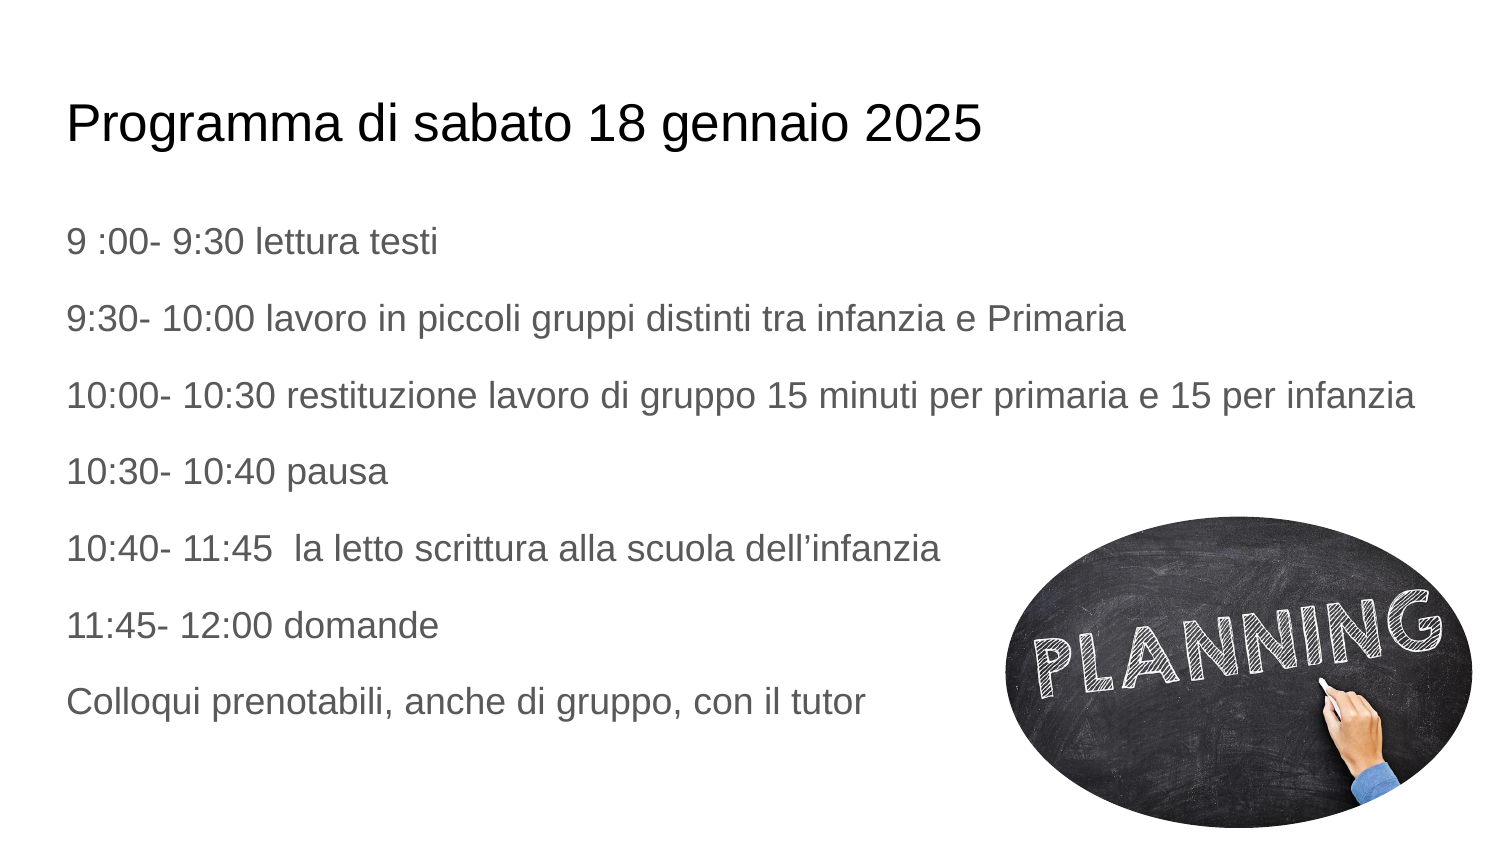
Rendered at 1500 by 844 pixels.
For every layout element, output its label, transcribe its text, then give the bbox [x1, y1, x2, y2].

picture [1005, 516, 1473, 829]
list 9 :00- 9:30 lettura testi 9:30- 10:00 lavoro in piccoli gruppi distinti tra infanzia e Primaria 10:00- 10:30 restituzione lavoro di gruppo 15 minuti per primaria e 15 per infanzia 10:30- 10:40 pausa 10:40- 11:45 la letto scrittura alla scuola dell’infanzia 11:45- 12:00 domande Colloqui prenotabili, anche di gruppo, con il tutor [51, 195, 1449, 756]
title Programma di sabato 18 gennaio 2025 [51, 72, 1449, 167]
